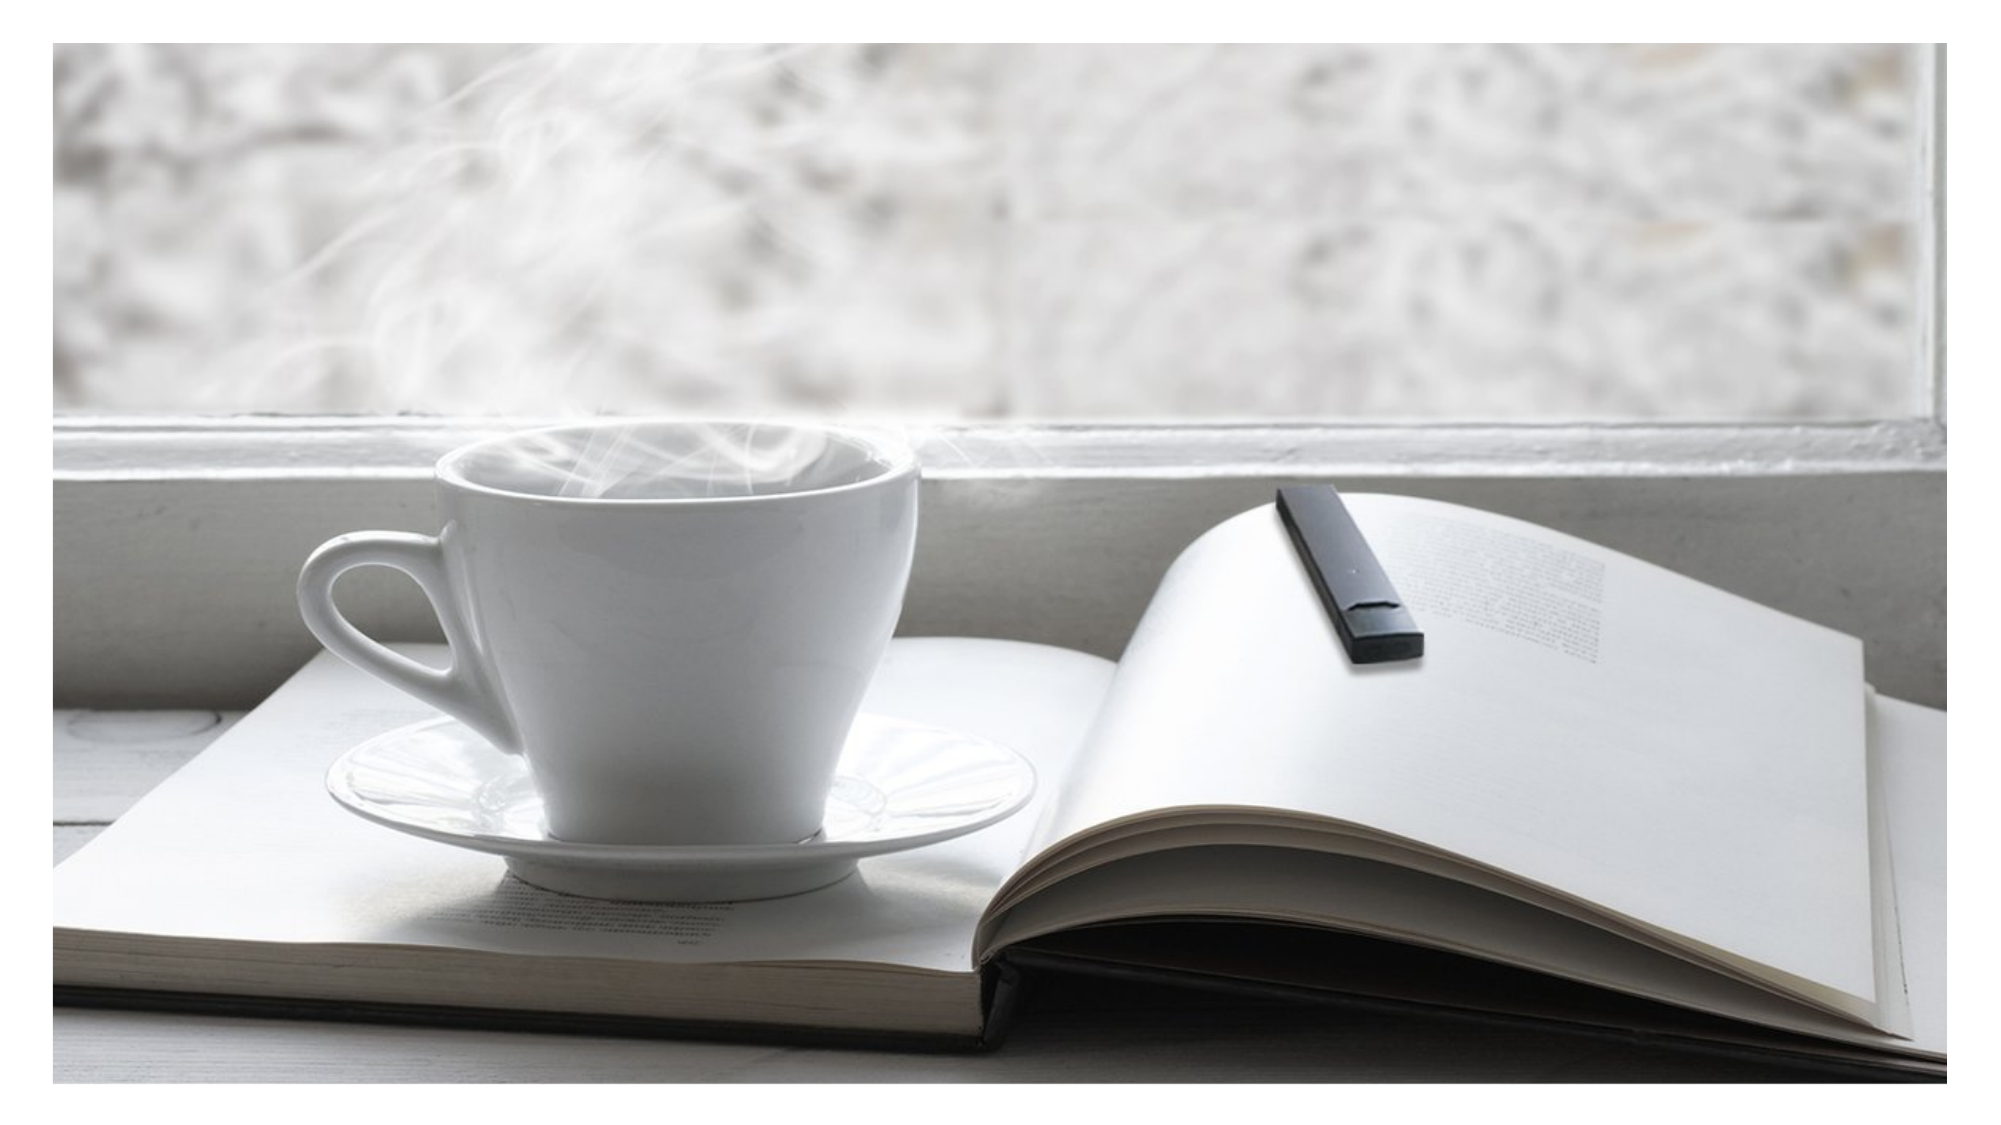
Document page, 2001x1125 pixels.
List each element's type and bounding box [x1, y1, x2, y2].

text_box [52, 43, 1947, 1085]
